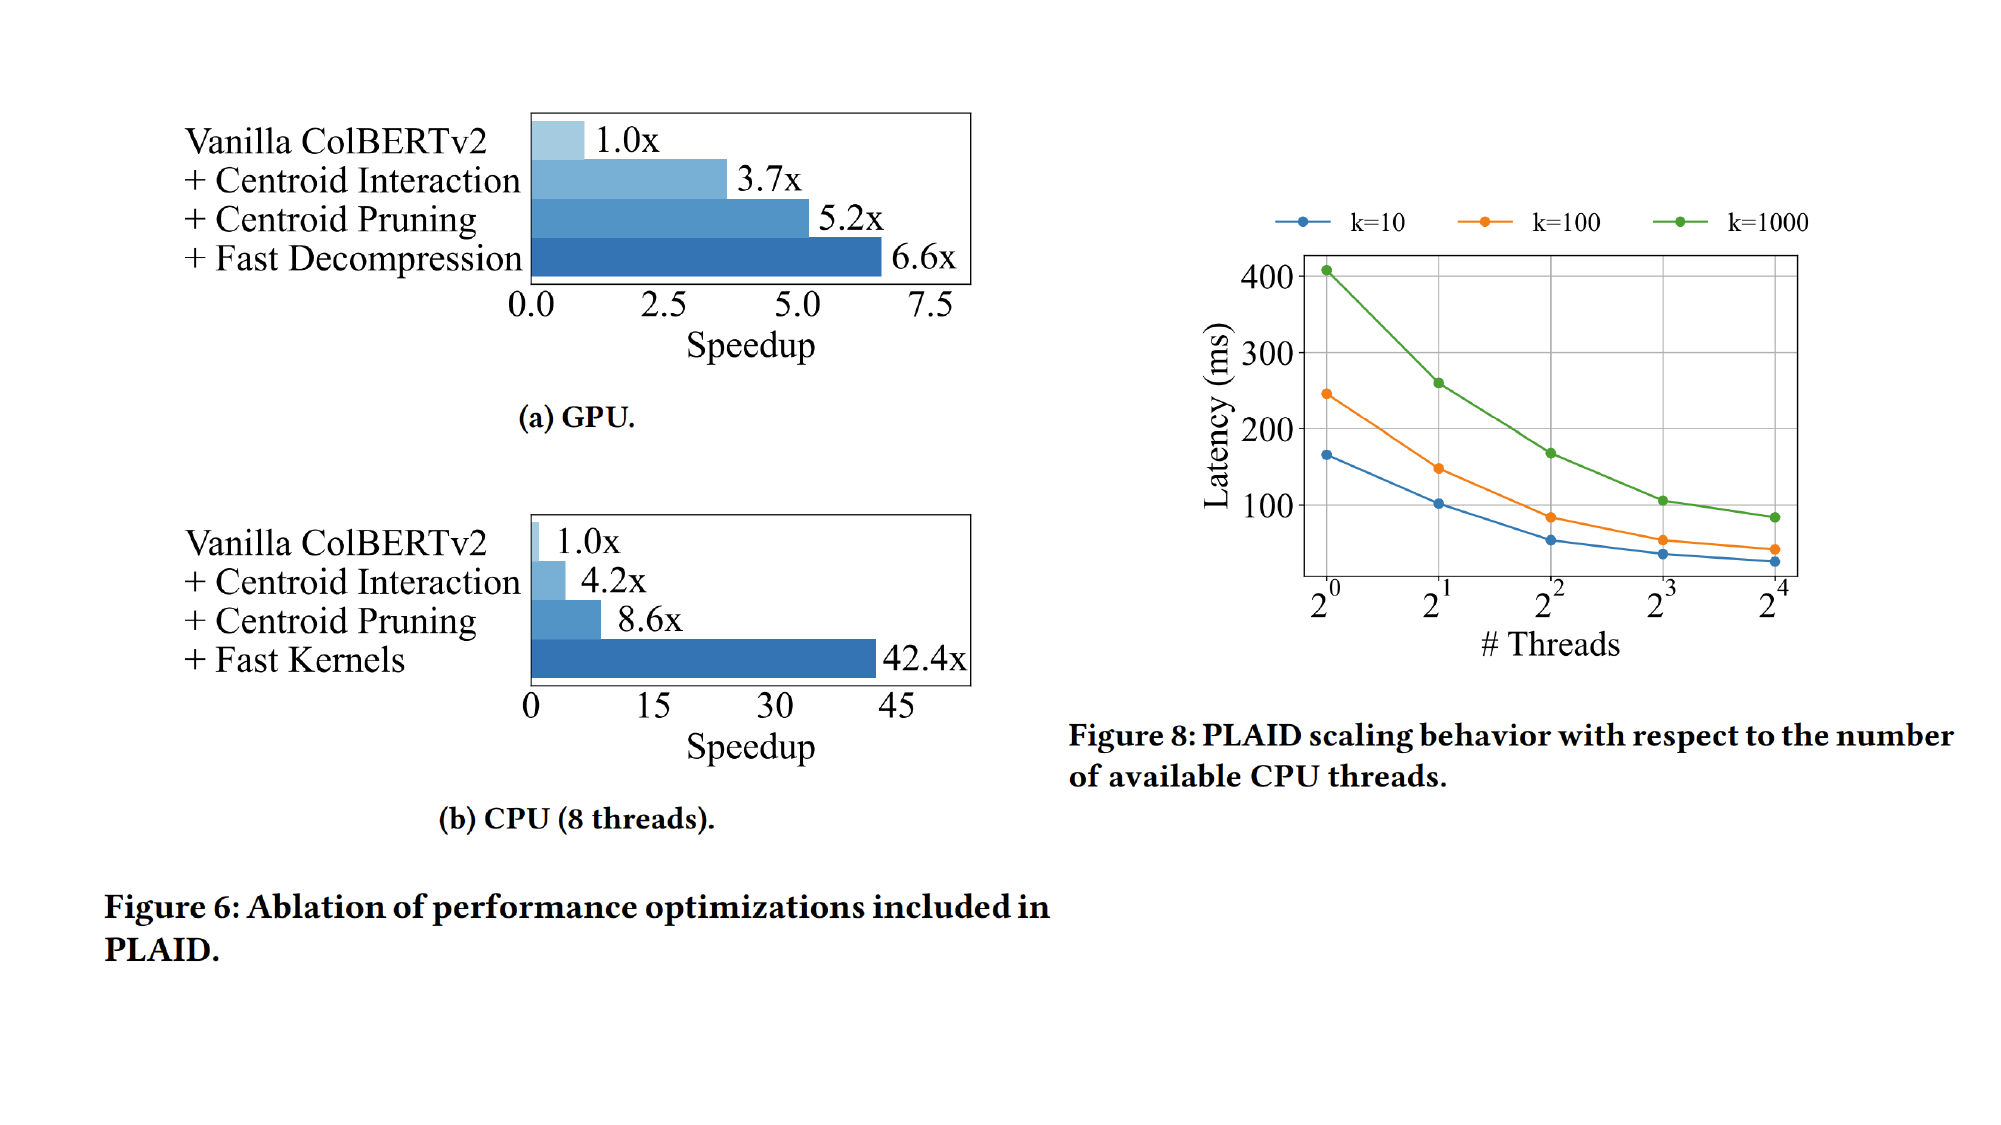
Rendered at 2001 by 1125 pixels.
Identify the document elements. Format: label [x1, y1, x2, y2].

picture [66, 75, 1984, 1002]
